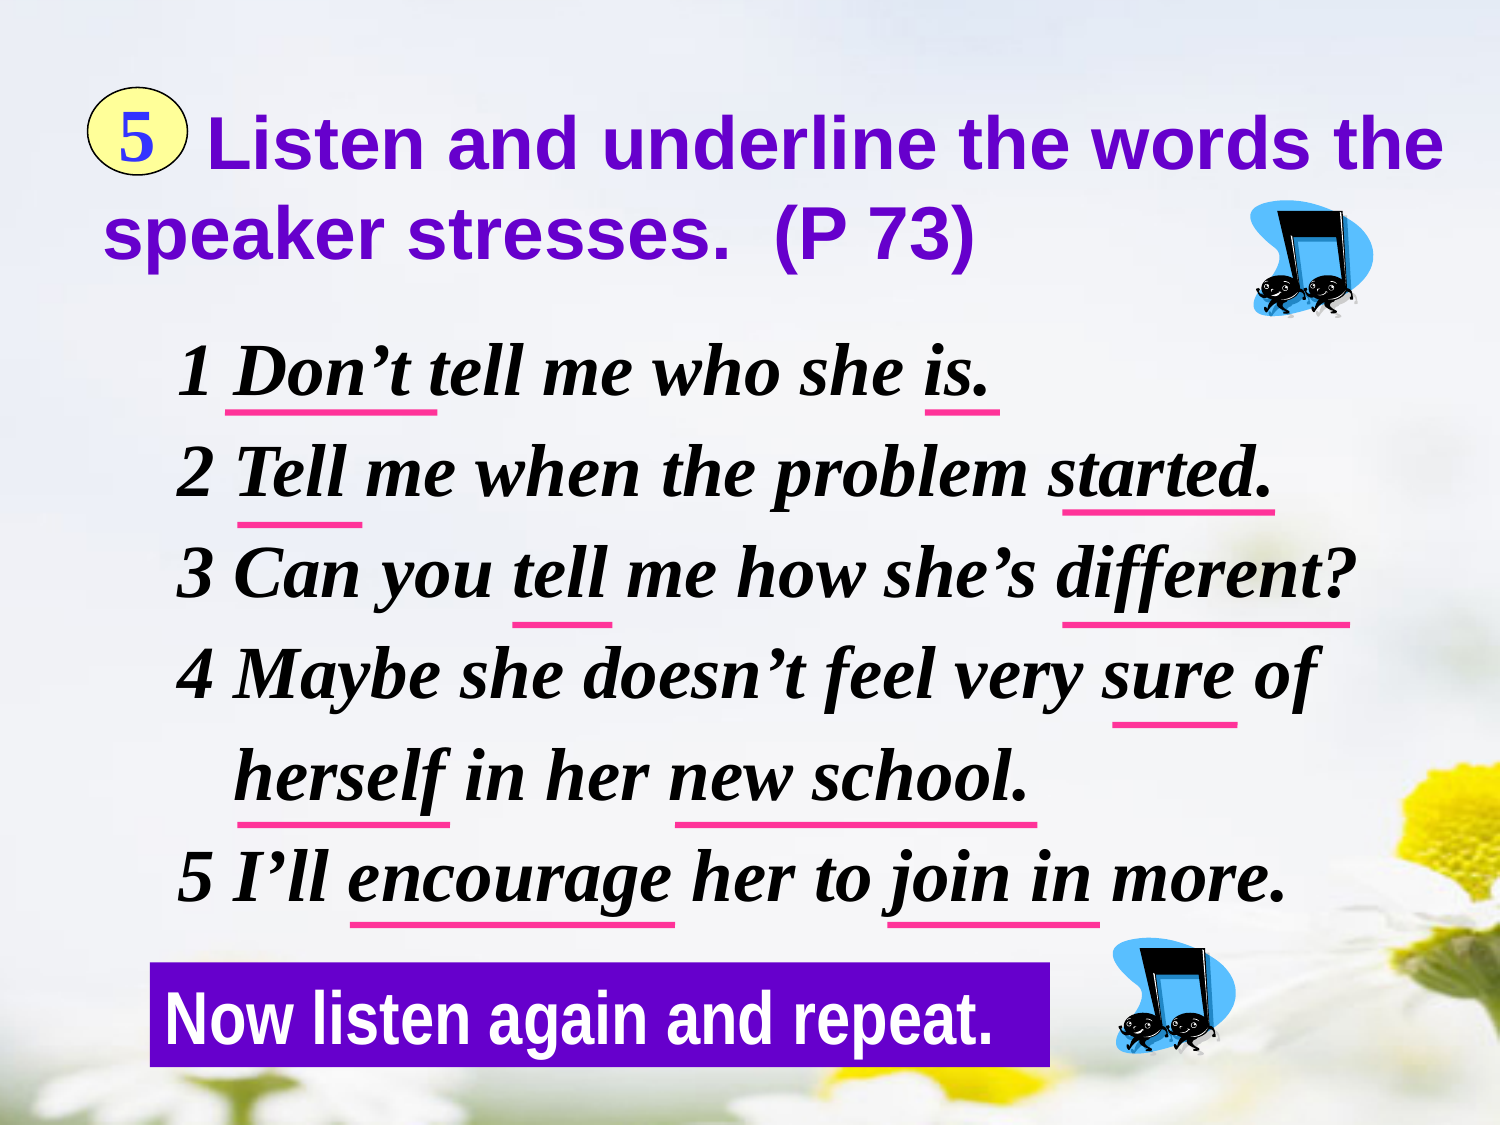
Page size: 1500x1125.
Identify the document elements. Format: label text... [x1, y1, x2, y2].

text_box Now listen again and repeat. [149, 962, 1050, 1068]
text_box 5 [87, 87, 188, 175]
text_box 1 Don’t tell me who she is. 2 Tell me when the problem started. 3 Can you tell me how she’s different? 4 Maybe she doesn’t feel very sure of herself in her new school. 5 I’ll encourage her to join in more. [162, 312, 1388, 924]
picture [0, 0, 1500, 1125]
text_box Listen and underline the words the speaker stresses. (P 73) [87, 87, 1463, 283]
